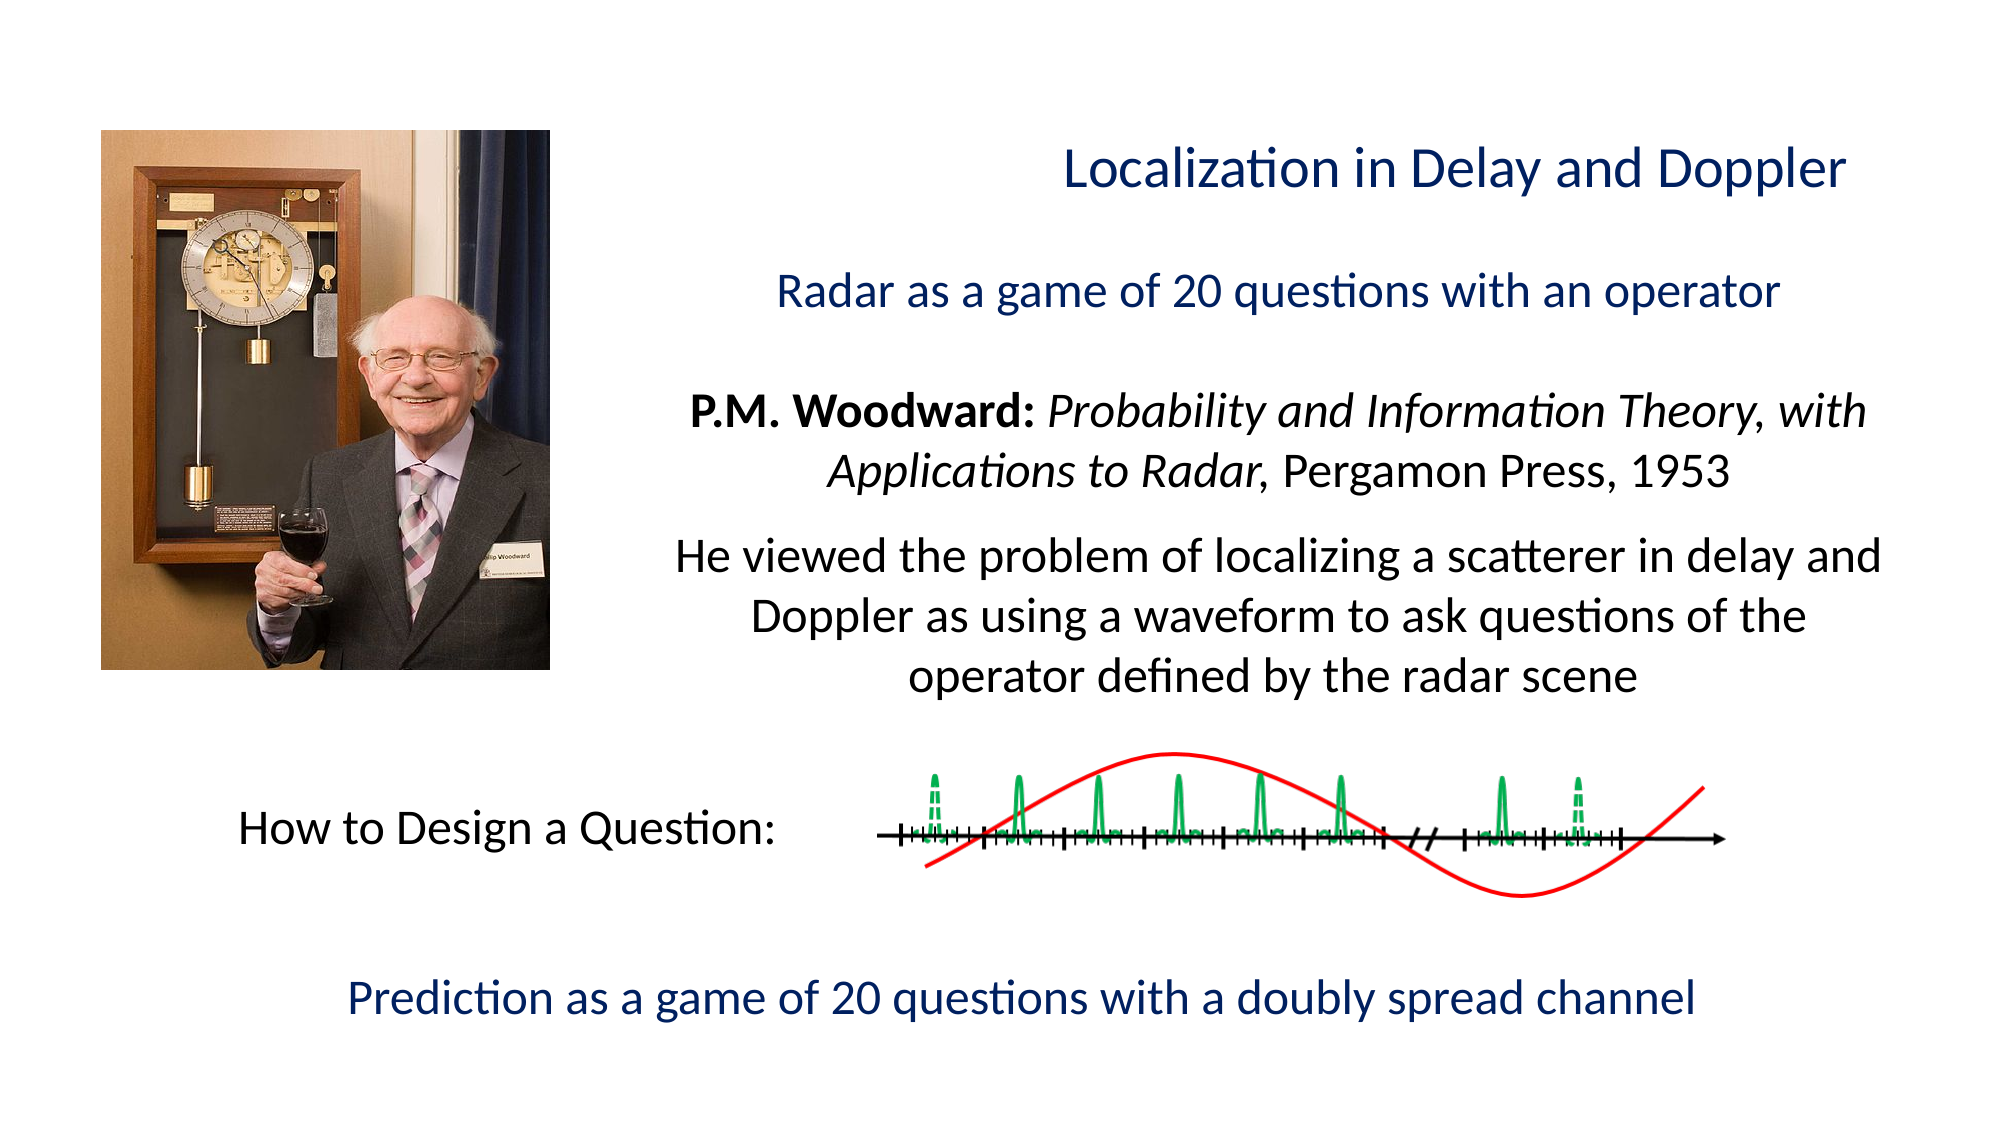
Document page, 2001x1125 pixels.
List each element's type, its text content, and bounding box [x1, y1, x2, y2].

text_box How to Design a Question: [223, 786, 833, 862]
text_box Prediction as a game of 20 questions with a doubly spread channel [137, 957, 1908, 1033]
text_box Radar as a game of 20 questions with an operator P.M. Woodward: Probability and Information Theory, with Applications to Radar, Pergamon Press, 1953 He viewed the problem of localizing a scatterer in delay and Doppler as using a waveform to ask questions of the operator defined by the radar scene [659, 250, 1899, 710]
title Localization in Delay and Doppler [137, 59, 1863, 278]
picture [876, 752, 1739, 898]
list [101, 130, 550, 670]
